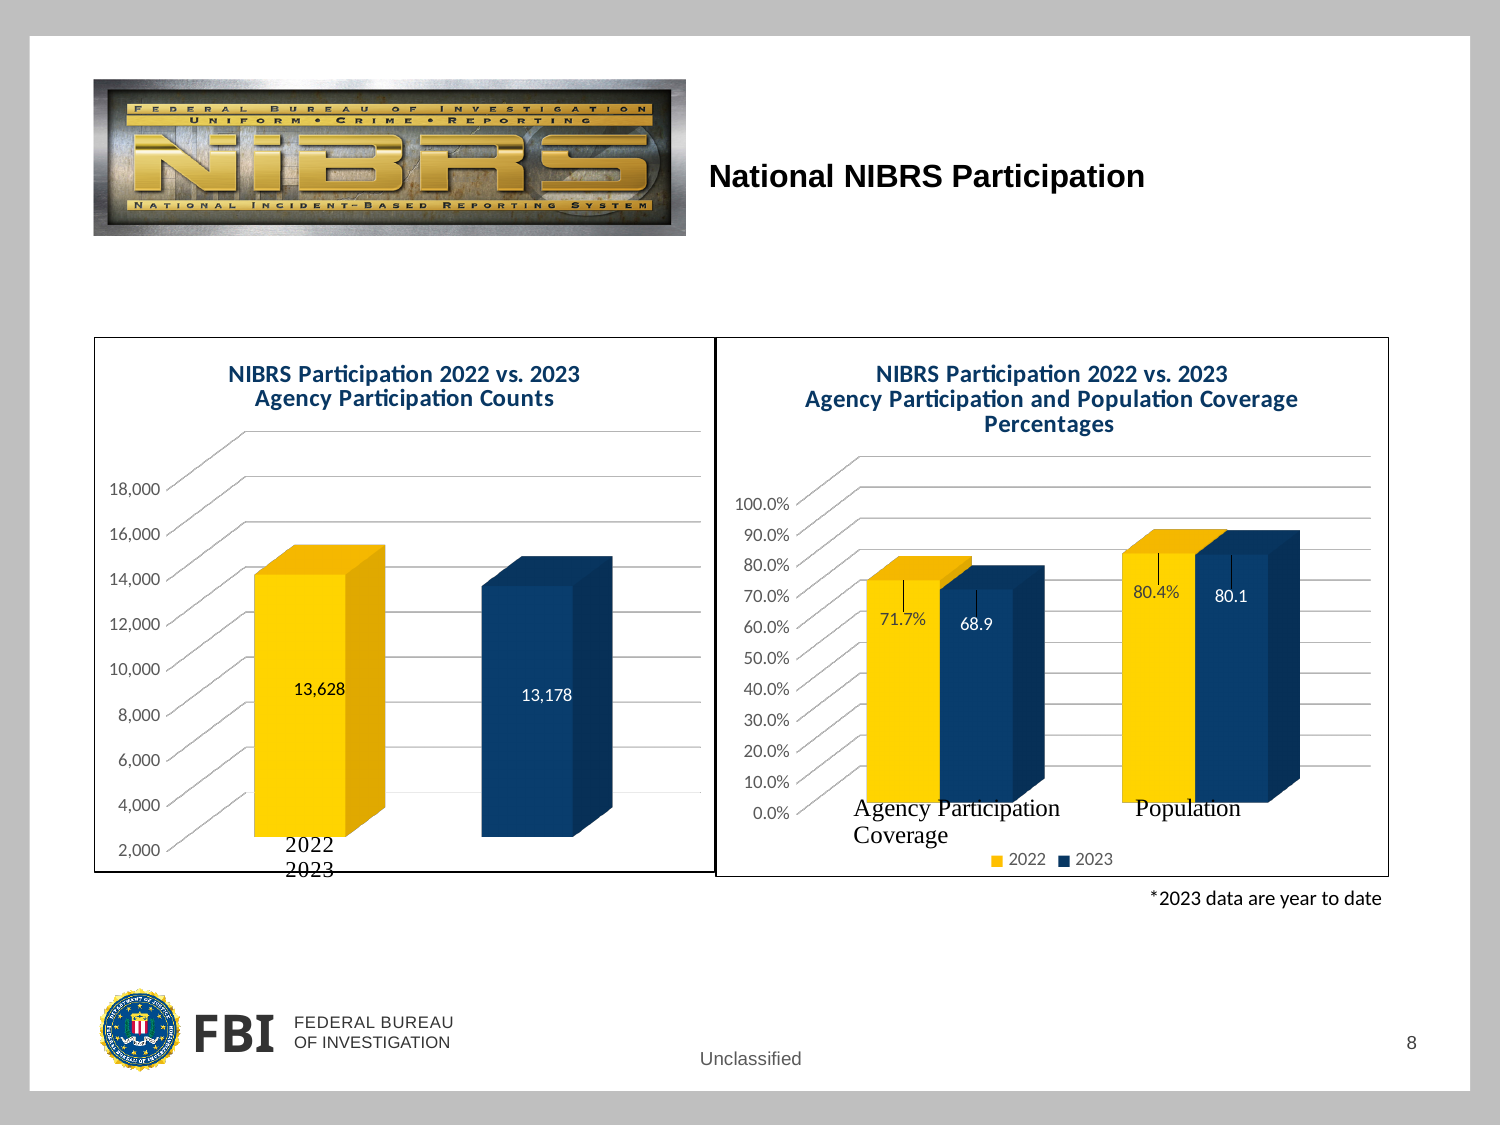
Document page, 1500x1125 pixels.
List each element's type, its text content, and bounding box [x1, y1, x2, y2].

title National NIBRS Participation [693, 140, 1479, 236]
list Unclassified [492, 1034, 1010, 1082]
chart [93, 336, 1390, 878]
text_box *2023 data are year to date [852, 877, 1402, 940]
picture [98, 987, 181, 1072]
picture [93, 79, 686, 236]
